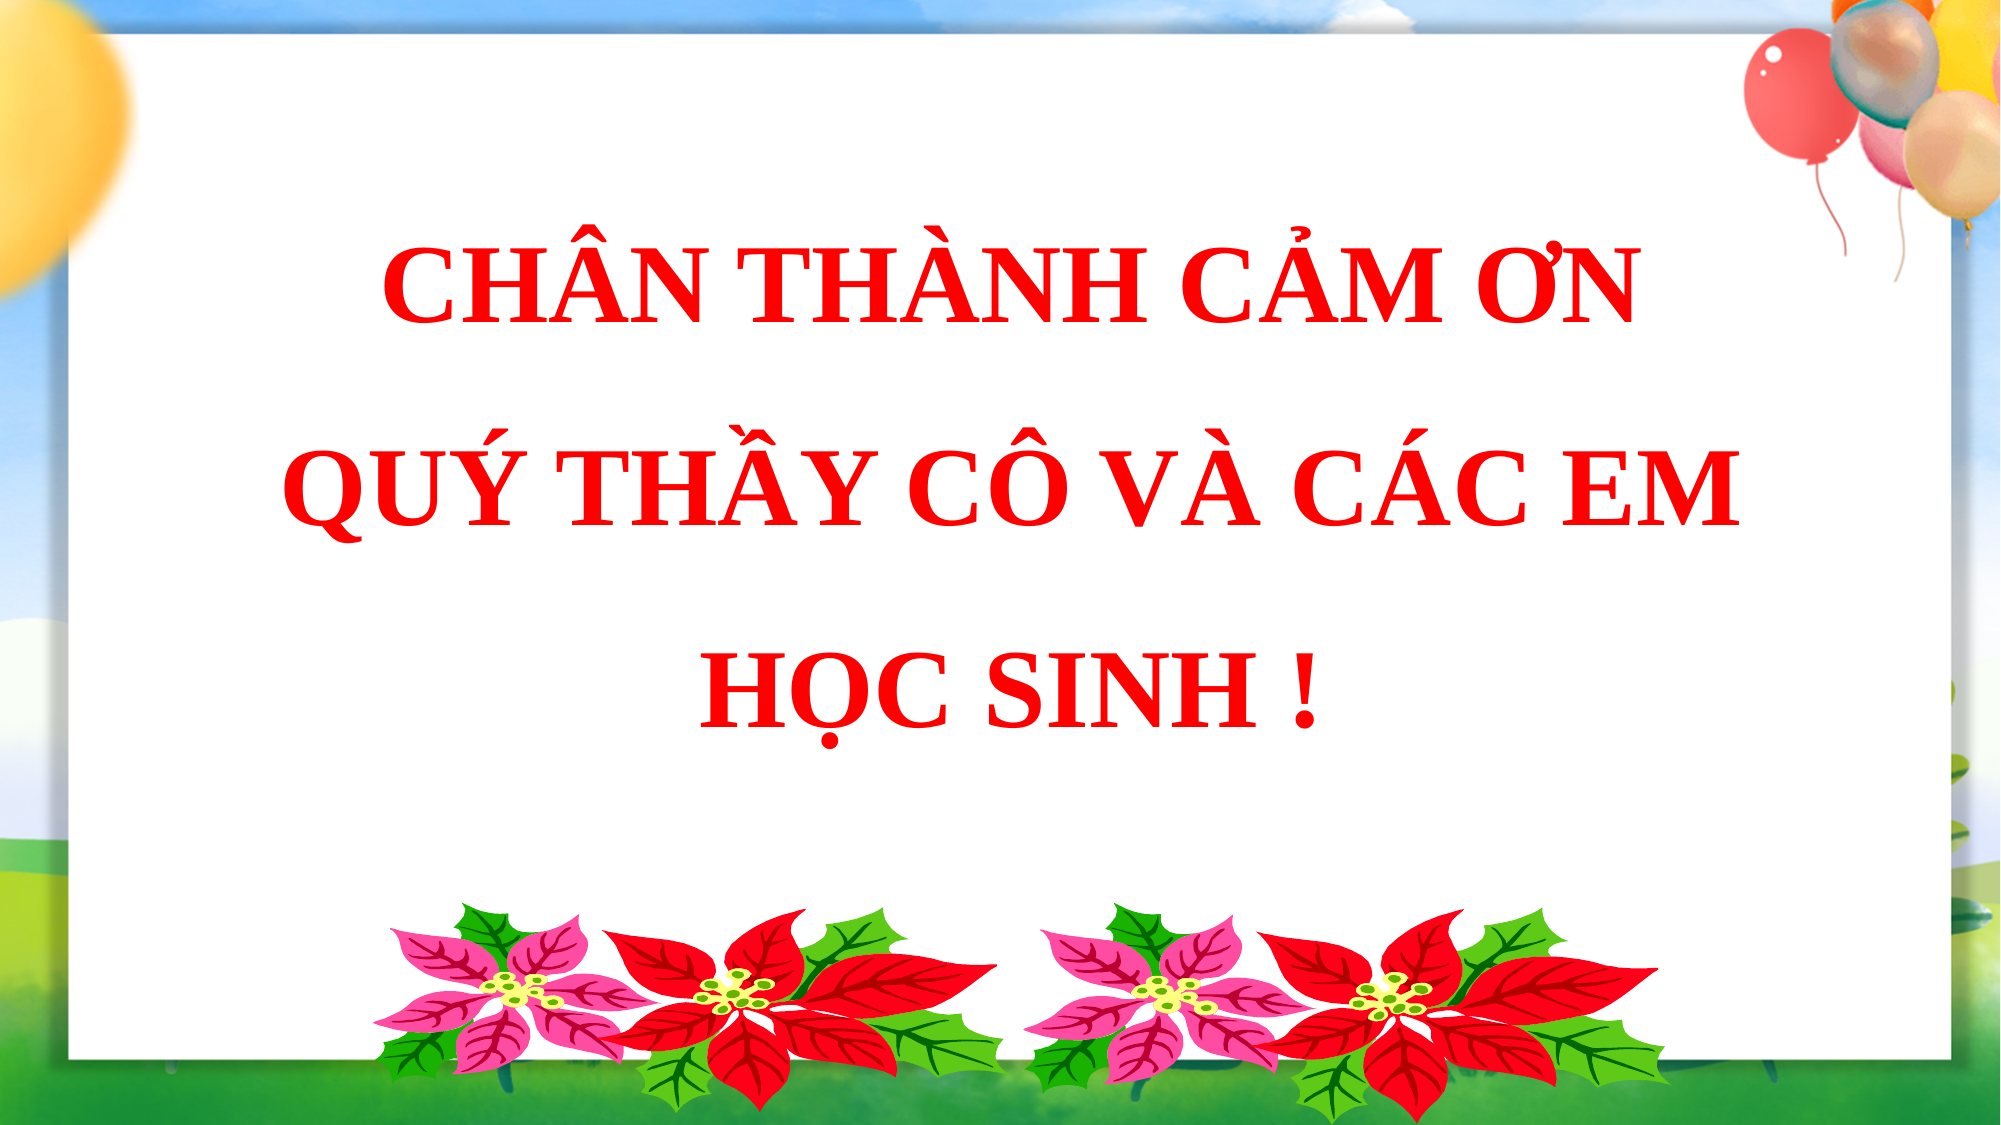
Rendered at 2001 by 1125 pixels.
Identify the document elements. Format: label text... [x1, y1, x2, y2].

text_box [984, 486, 1016, 639]
text_box CHÂN THÀNH CẢM ƠN QUÝ THẦY CÔ VÀ CÁC EM HỌC SINH ! [257, 135, 1767, 758]
picture [0, 0, 2001, 1125]
